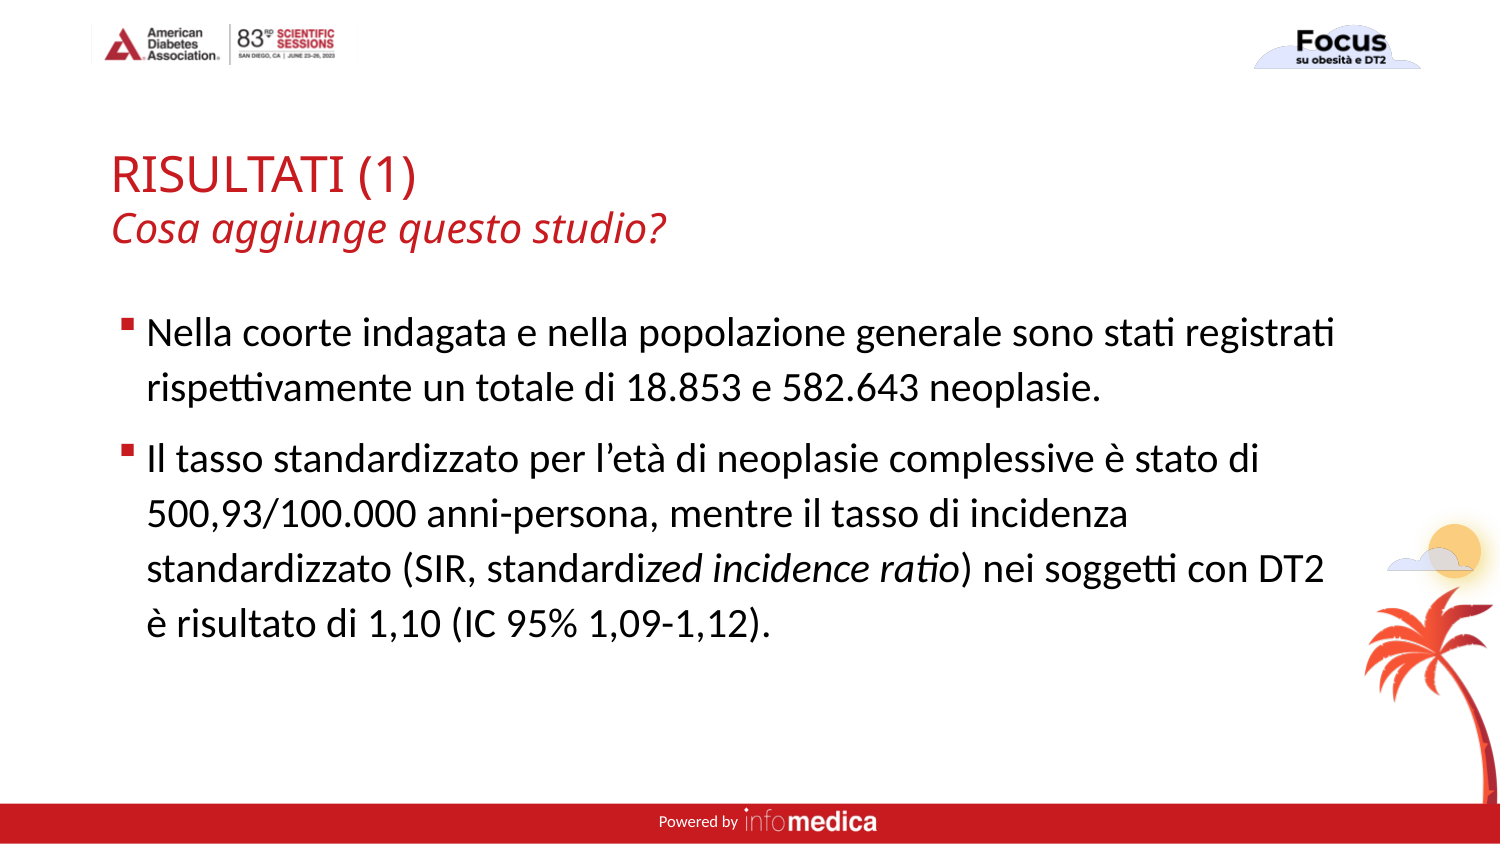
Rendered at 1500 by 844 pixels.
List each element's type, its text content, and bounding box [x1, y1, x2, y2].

picture [83, 24, 363, 65]
picture [742, 807, 879, 832]
picture [1241, 7, 1429, 87]
list Nella coorte indagata e nella popolazione generale sono stati registrati rispettivamente un totale di 18.853 e 582.643 neoplasie. Il tasso standardizzato per l’età di neoplasie complessive è stato di 500,93/100.000 anni-persona, mentre il tasso di incidenza standardizzato (SIR, standardized incidence ratio) nei soggetti con DT2 è risultato di 1,10 (IC 95% 1,09-1,12). [103, 292, 1363, 792]
title RISULTATI (1) Cosa aggiunge questo studio? [95, 134, 1390, 260]
picture [1361, 523, 1500, 804]
